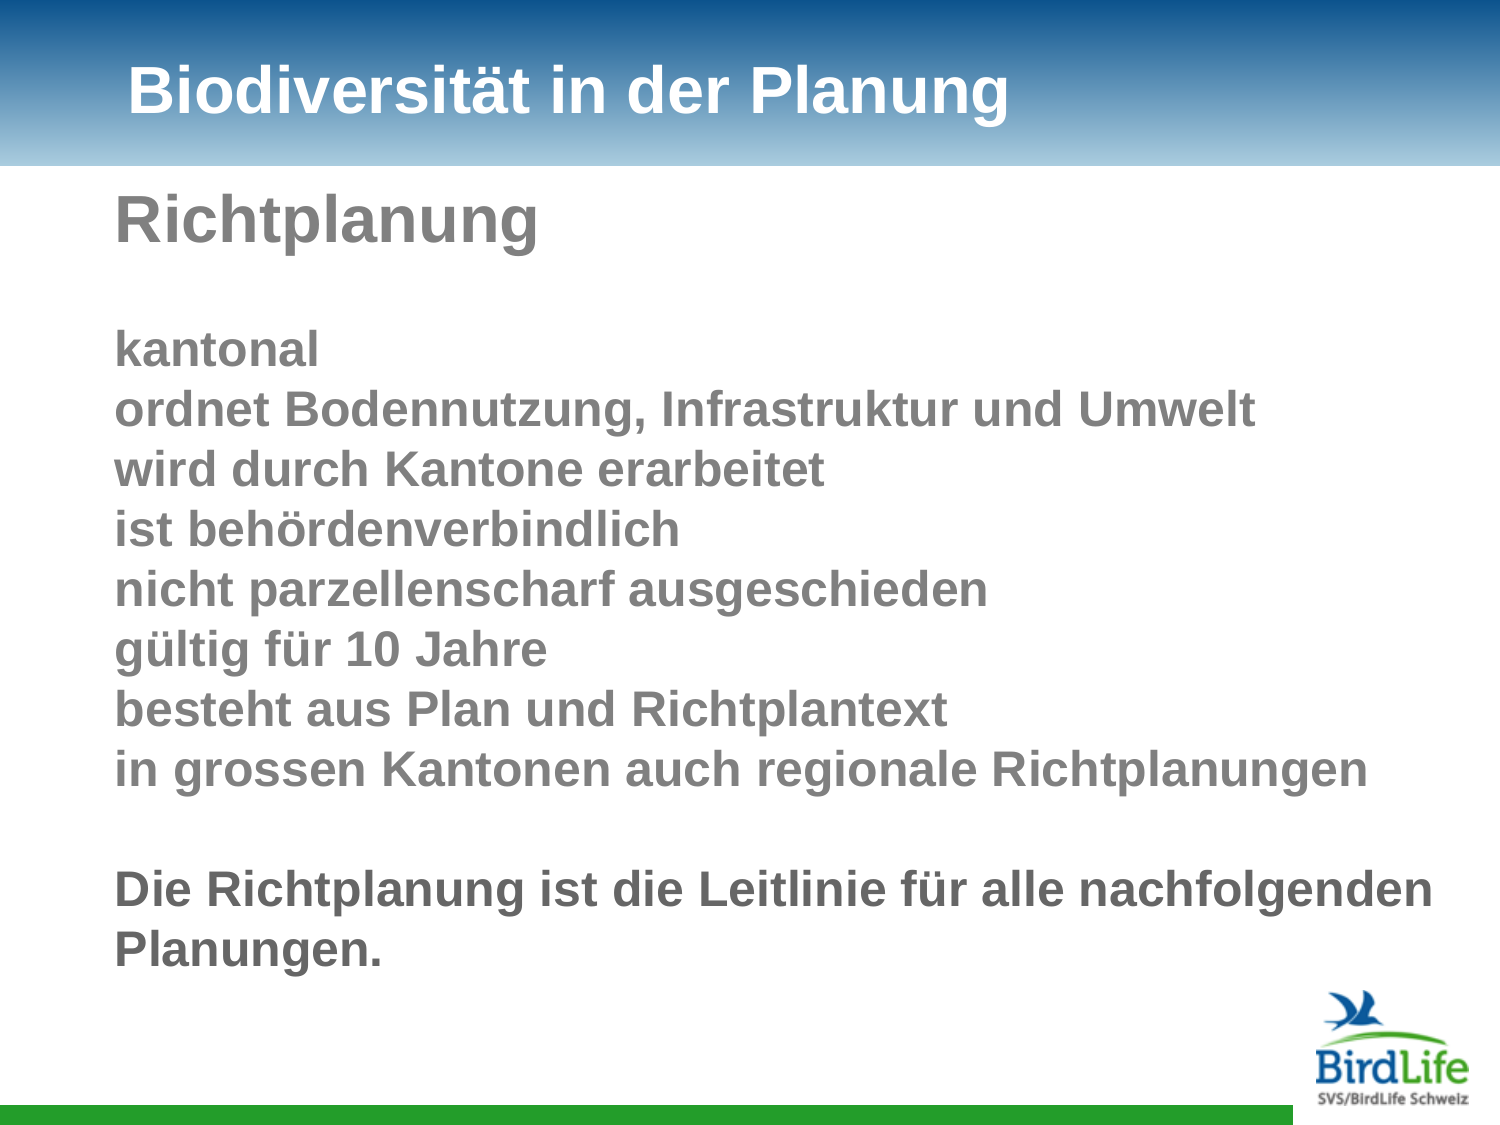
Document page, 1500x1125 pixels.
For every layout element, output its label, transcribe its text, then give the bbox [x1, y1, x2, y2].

text_box Richtplanung kantonal ordnet Bodennutzung, Infrastruktur und Umwelt wird durch Kantone erarbeitet ist behördenverbindlich nicht parzellenscharf ausgeschieden gültig für 10 Jahre besteht aus Plan und Richtplantext in grossen Kantonen auch regionale Richtplanungen Die Richtplanung ist die Leitlinie für alle nachfolgenden Planungen. [100, 168, 1459, 984]
title Biodiversität in der Planung [112, 23, 1388, 149]
text_box [123, 727, 274, 878]
picture [1316, 990, 1469, 1106]
